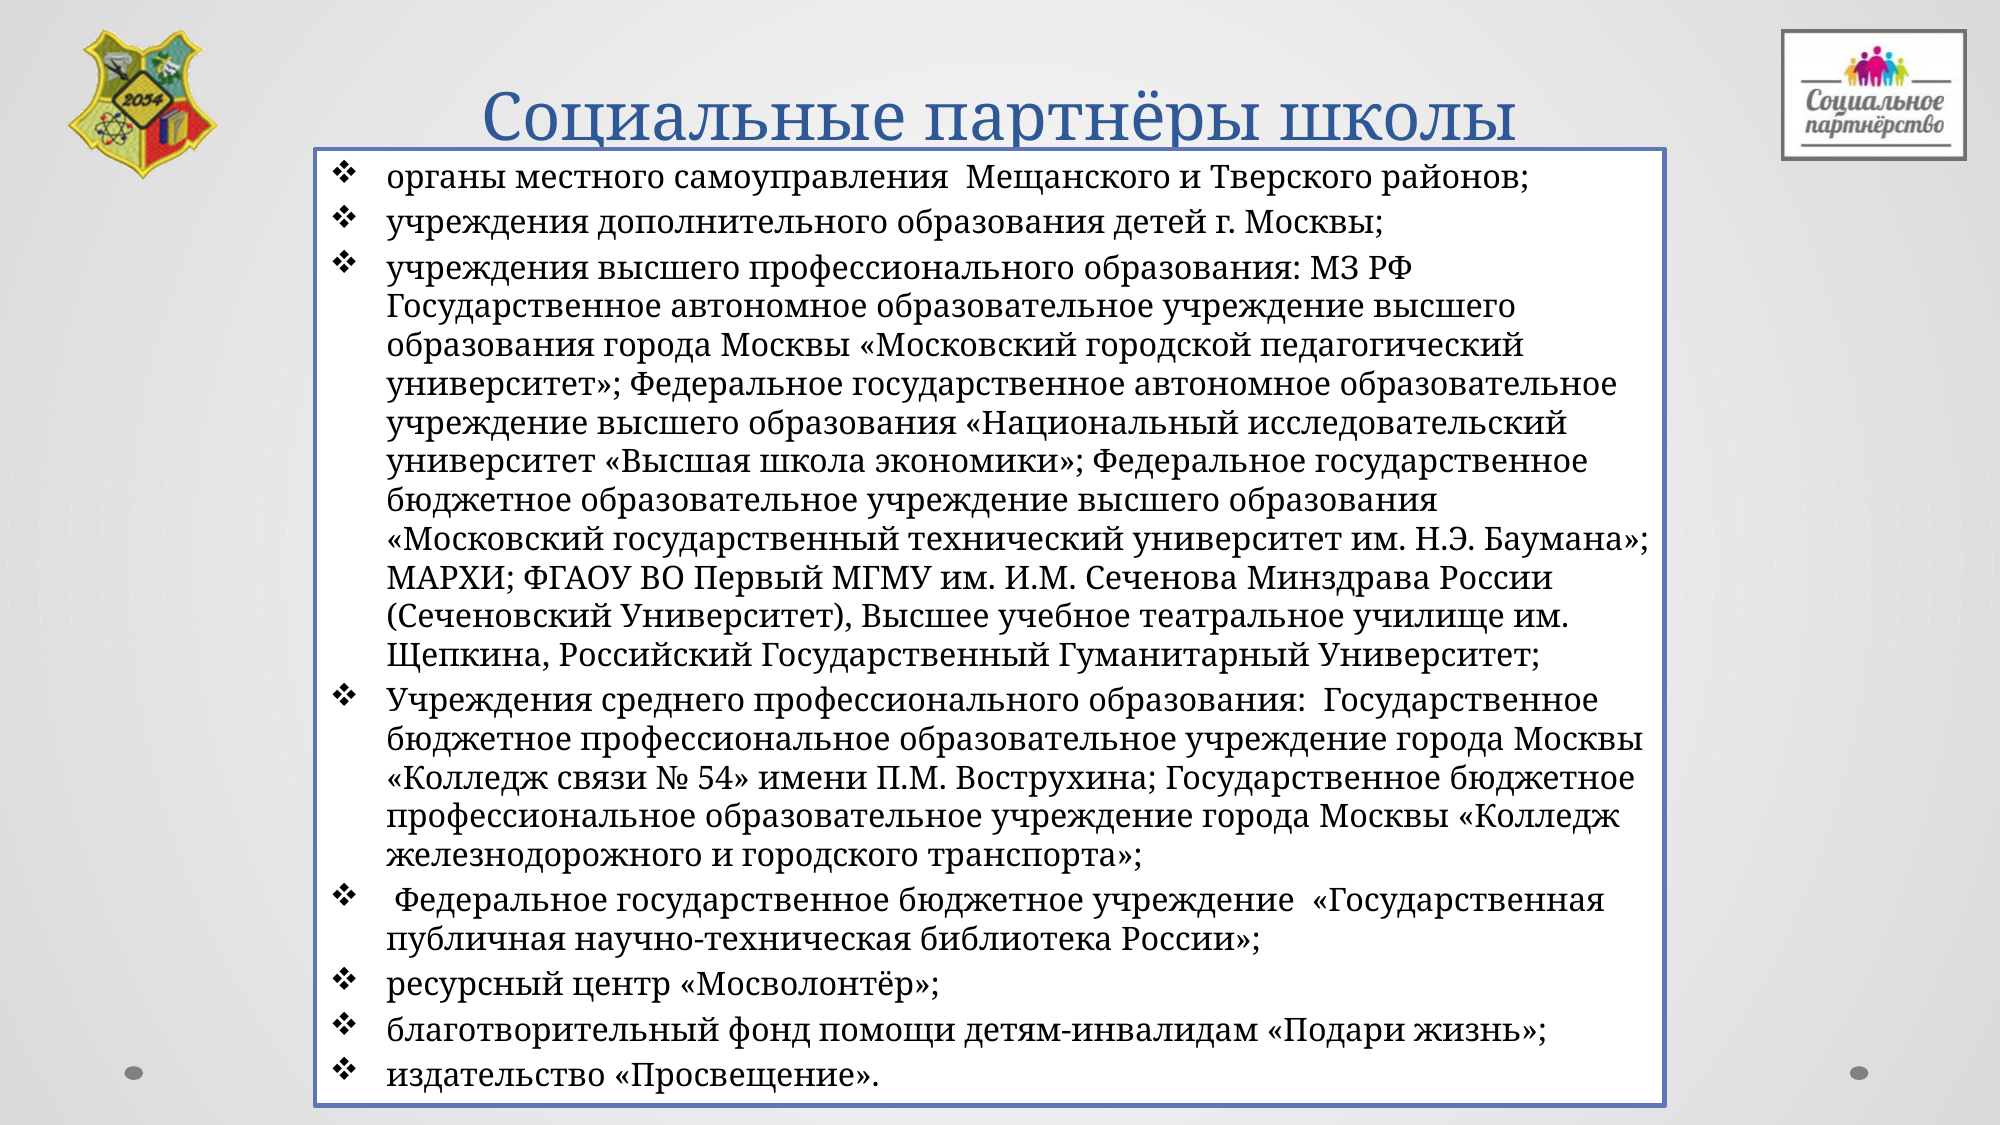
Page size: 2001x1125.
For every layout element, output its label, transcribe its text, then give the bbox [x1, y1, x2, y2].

list органы местного самоуправления Мещанского и Тверского районов; учреждения дополнительного образования детей г. Москвы; учреждения высшего профессионального образования: МЗ РФ Государственное автономное образовательное учреждение высшего образования города Москвы «Московский городской педагогический университет»; Федеральное государственное автономное образовательное учреждение высшего образования «Национальный исследовательский университет «Высшая школа экономики»; Федеральное государственное бюджетное образовательное учреждение высшего образования «Московский государственный технический университет им. Н.Э. Баумана»; МАРХИ; ФГАОУ ВО Первый МГМУ им. И.М. Сеченова Минздрава России (Сеченовский Университет), Высшее учебное театральное училище им. Щепкина, Российский Государственный Гуманитарный Университет; Учреждения среднего профессионального образования: Государственное бюджетное профессиональное образовательное учреждение города Москвы «Колледж связи № 54» имени П.М. Вострухина; Государственное бюджетное профессиональное образовательное учреждение города Москвы «Колледж железнодорожного и городского транспорта»; Федеральное государственное бюджетное учреждение «Государственная публичная научно-техническая библиотека России»; ресурсный центр «Мосволонтёр»; благотворительный фонд помощи детям-инвалидам «Подари жизнь»; издательство «Просвещение». [313, 147, 1667, 1108]
picture [24, 29, 262, 180]
picture [1780, 29, 1967, 162]
title Социальные партнёры школы [324, 0, 1675, 161]
